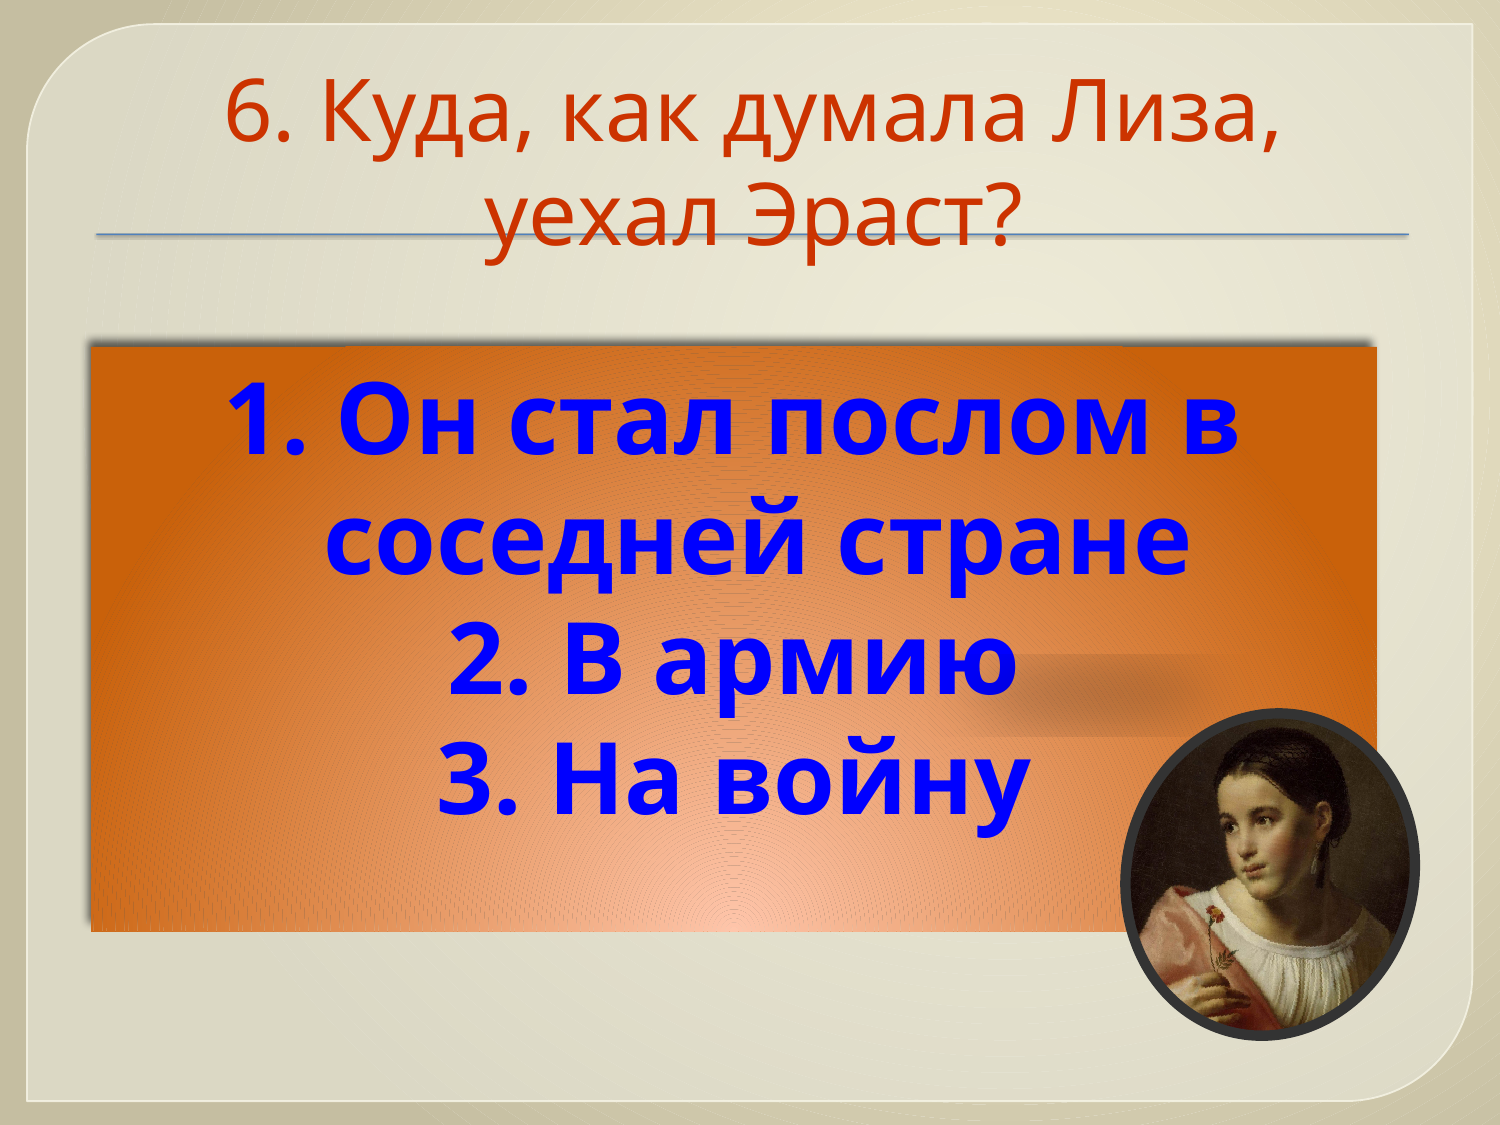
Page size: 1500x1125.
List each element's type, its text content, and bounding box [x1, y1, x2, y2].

title 6. Куда, как думала Лиза, уехал Эраст? [75, 45, 1425, 368]
picture [1126, 712, 1414, 1037]
list 1. Он стал послом в соседней стране 2. В армию 3. На войну [91, 346, 1377, 932]
